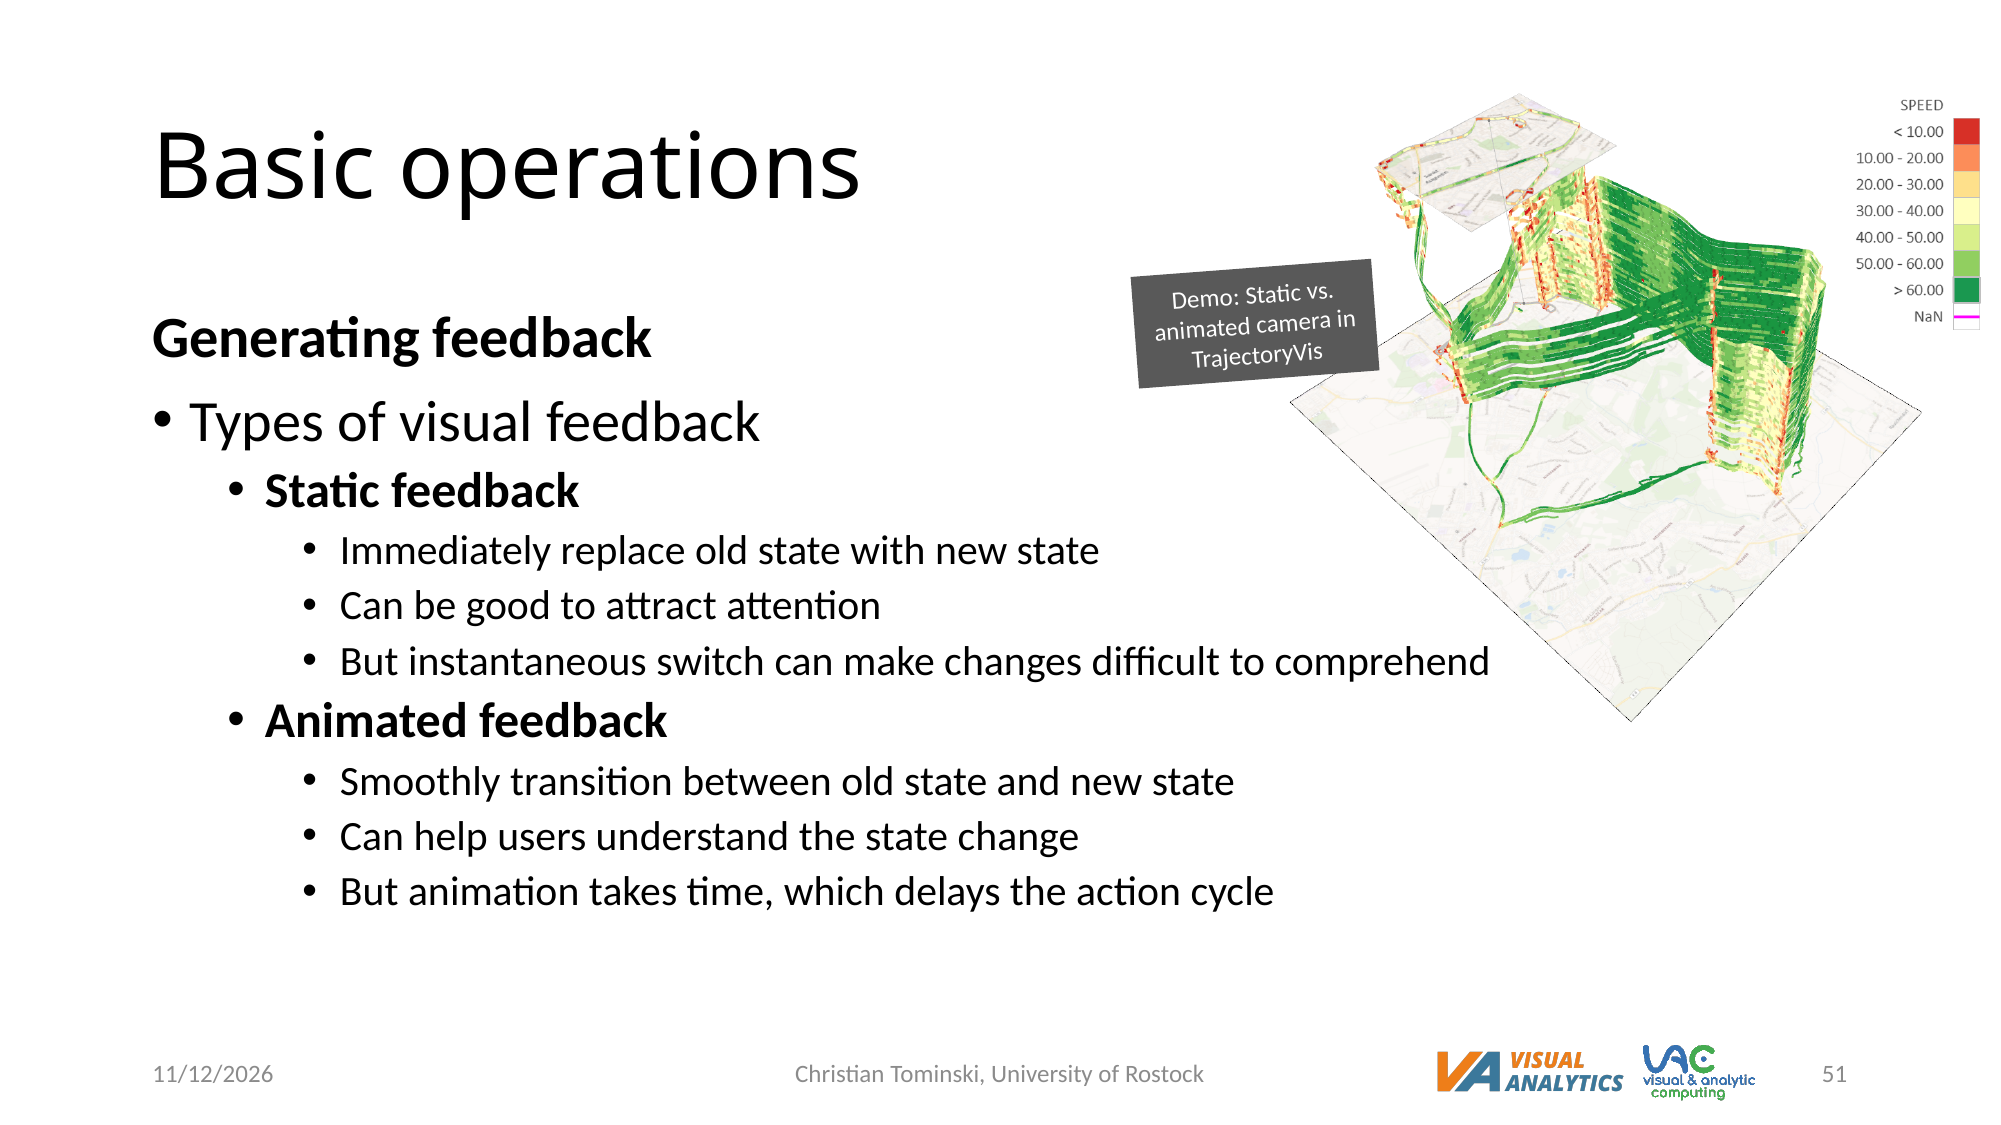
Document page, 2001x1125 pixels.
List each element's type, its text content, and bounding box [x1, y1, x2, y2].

footer Christian Tominski, University of Rostock [662, 1042, 1338, 1103]
picture [1278, 90, 1996, 726]
title Basic operations [137, 59, 1863, 278]
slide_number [137, 1042, 588, 1103]
list Generating feedback Types of visual feedback Static feedback Immediately replace old state with new state Can be good to attract attention But instantaneous switch can make changes difficult to comprehend Animated feedback Smoothly transition between old state and new state Can help users understand the state change But animation takes time, which delays the action cycle [137, 299, 1863, 1014]
text_box Demo: Static vs. animated camera in TrajectoryVis [1130, 265, 1278, 389]
slide_number 51 [1412, 1042, 1863, 1103]
